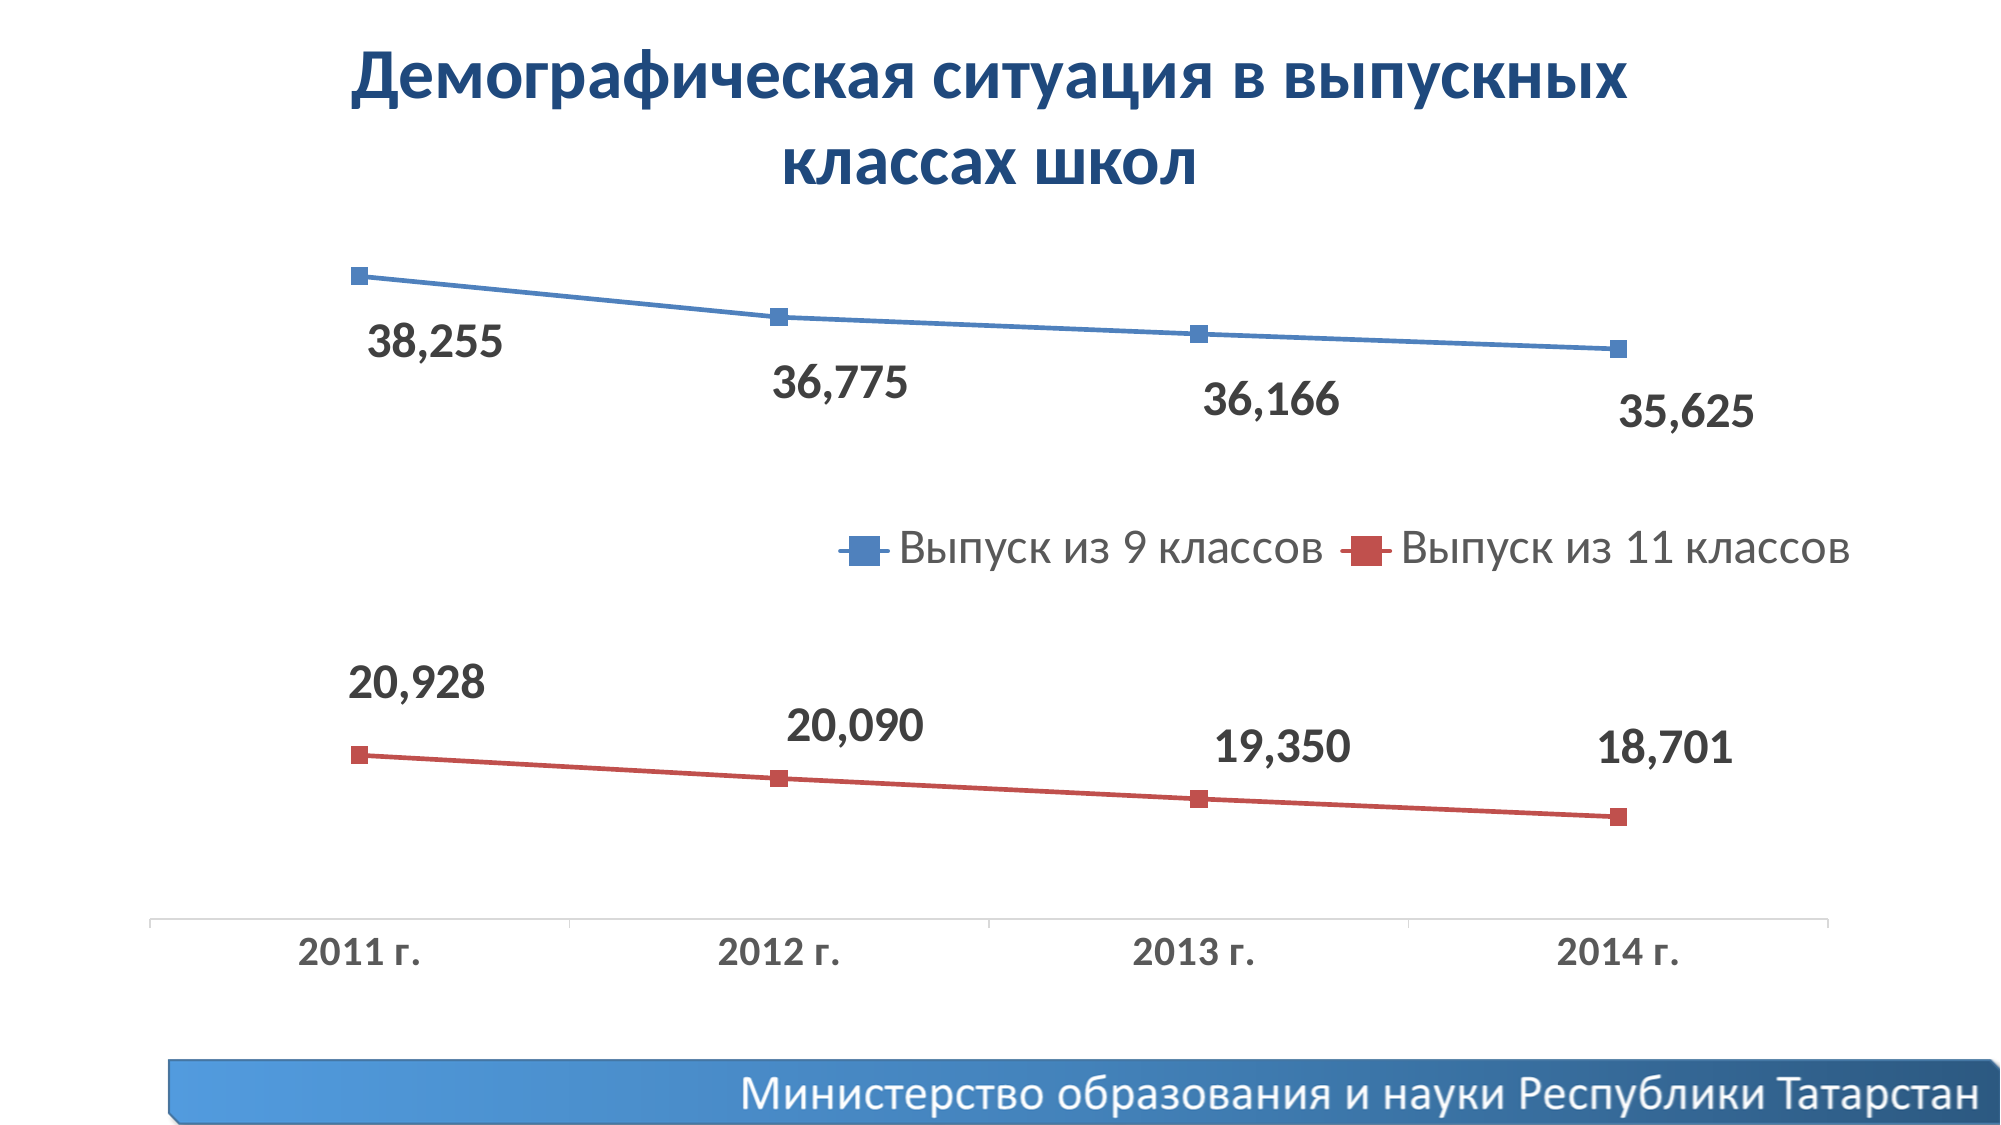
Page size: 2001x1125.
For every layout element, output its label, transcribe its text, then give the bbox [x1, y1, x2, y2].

chart [109, 112, 1870, 1003]
picture [164, 1041, 2000, 1125]
title Демографическая ситуация в выпускных классах школ [314, 19, 1665, 111]
